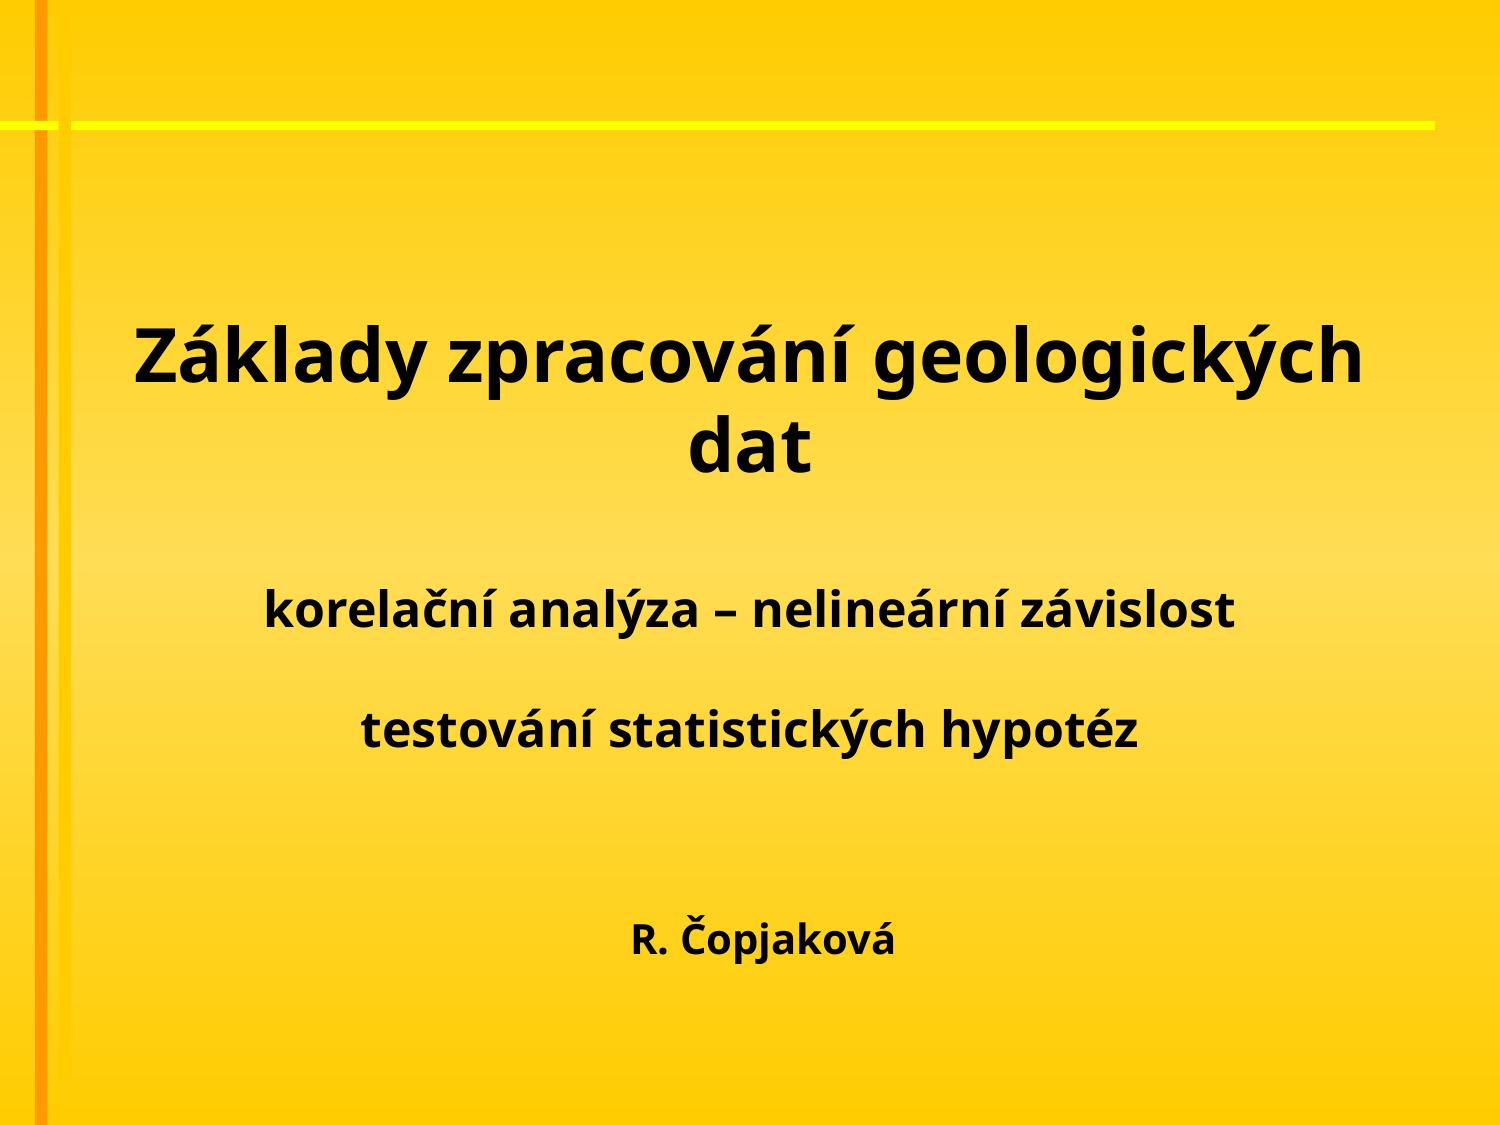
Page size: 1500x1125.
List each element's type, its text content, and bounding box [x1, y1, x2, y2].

title Základy zpracování geologických dat korelační analýza – nelineární závislost testování statistických hypotéz [76, 278, 1424, 787]
list R. Čopjaková [88, 904, 1439, 1071]
